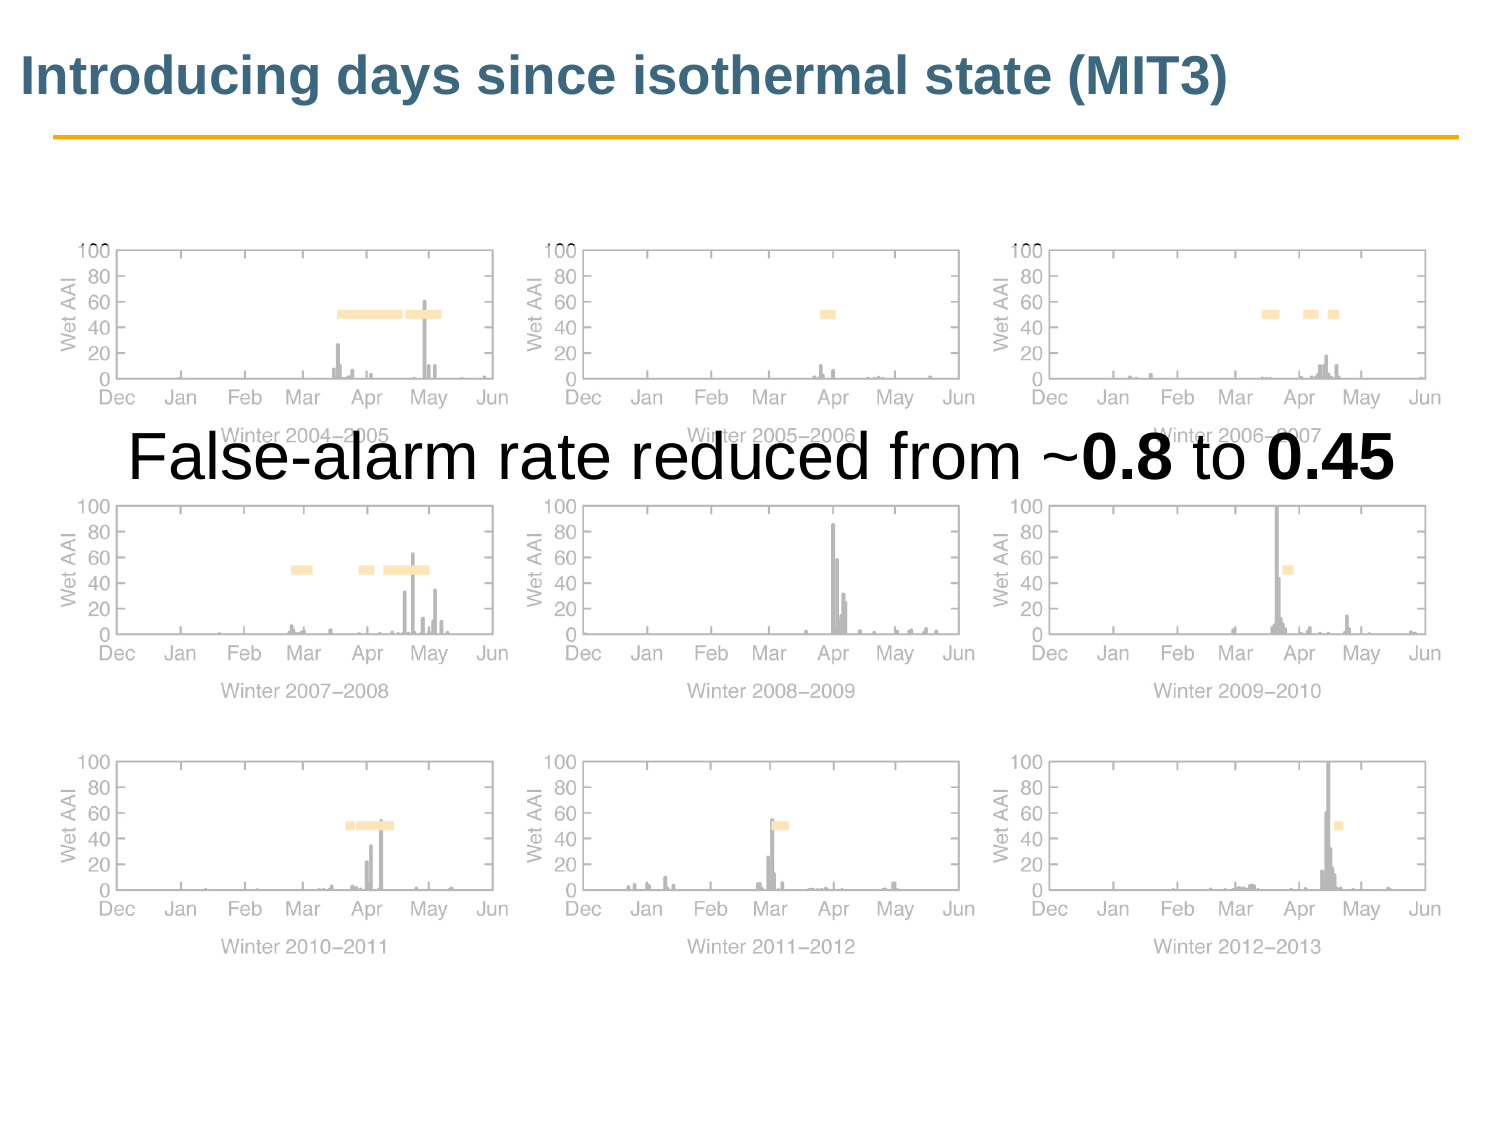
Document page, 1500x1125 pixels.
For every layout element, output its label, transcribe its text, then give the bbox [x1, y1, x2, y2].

picture [52, 234, 1450, 969]
title Introducing days since isothermal state (MIT3) [5, 31, 1500, 114]
text_box False-alarm rate reduced from ~0.8 to 0.45 [53, 245, 1471, 980]
